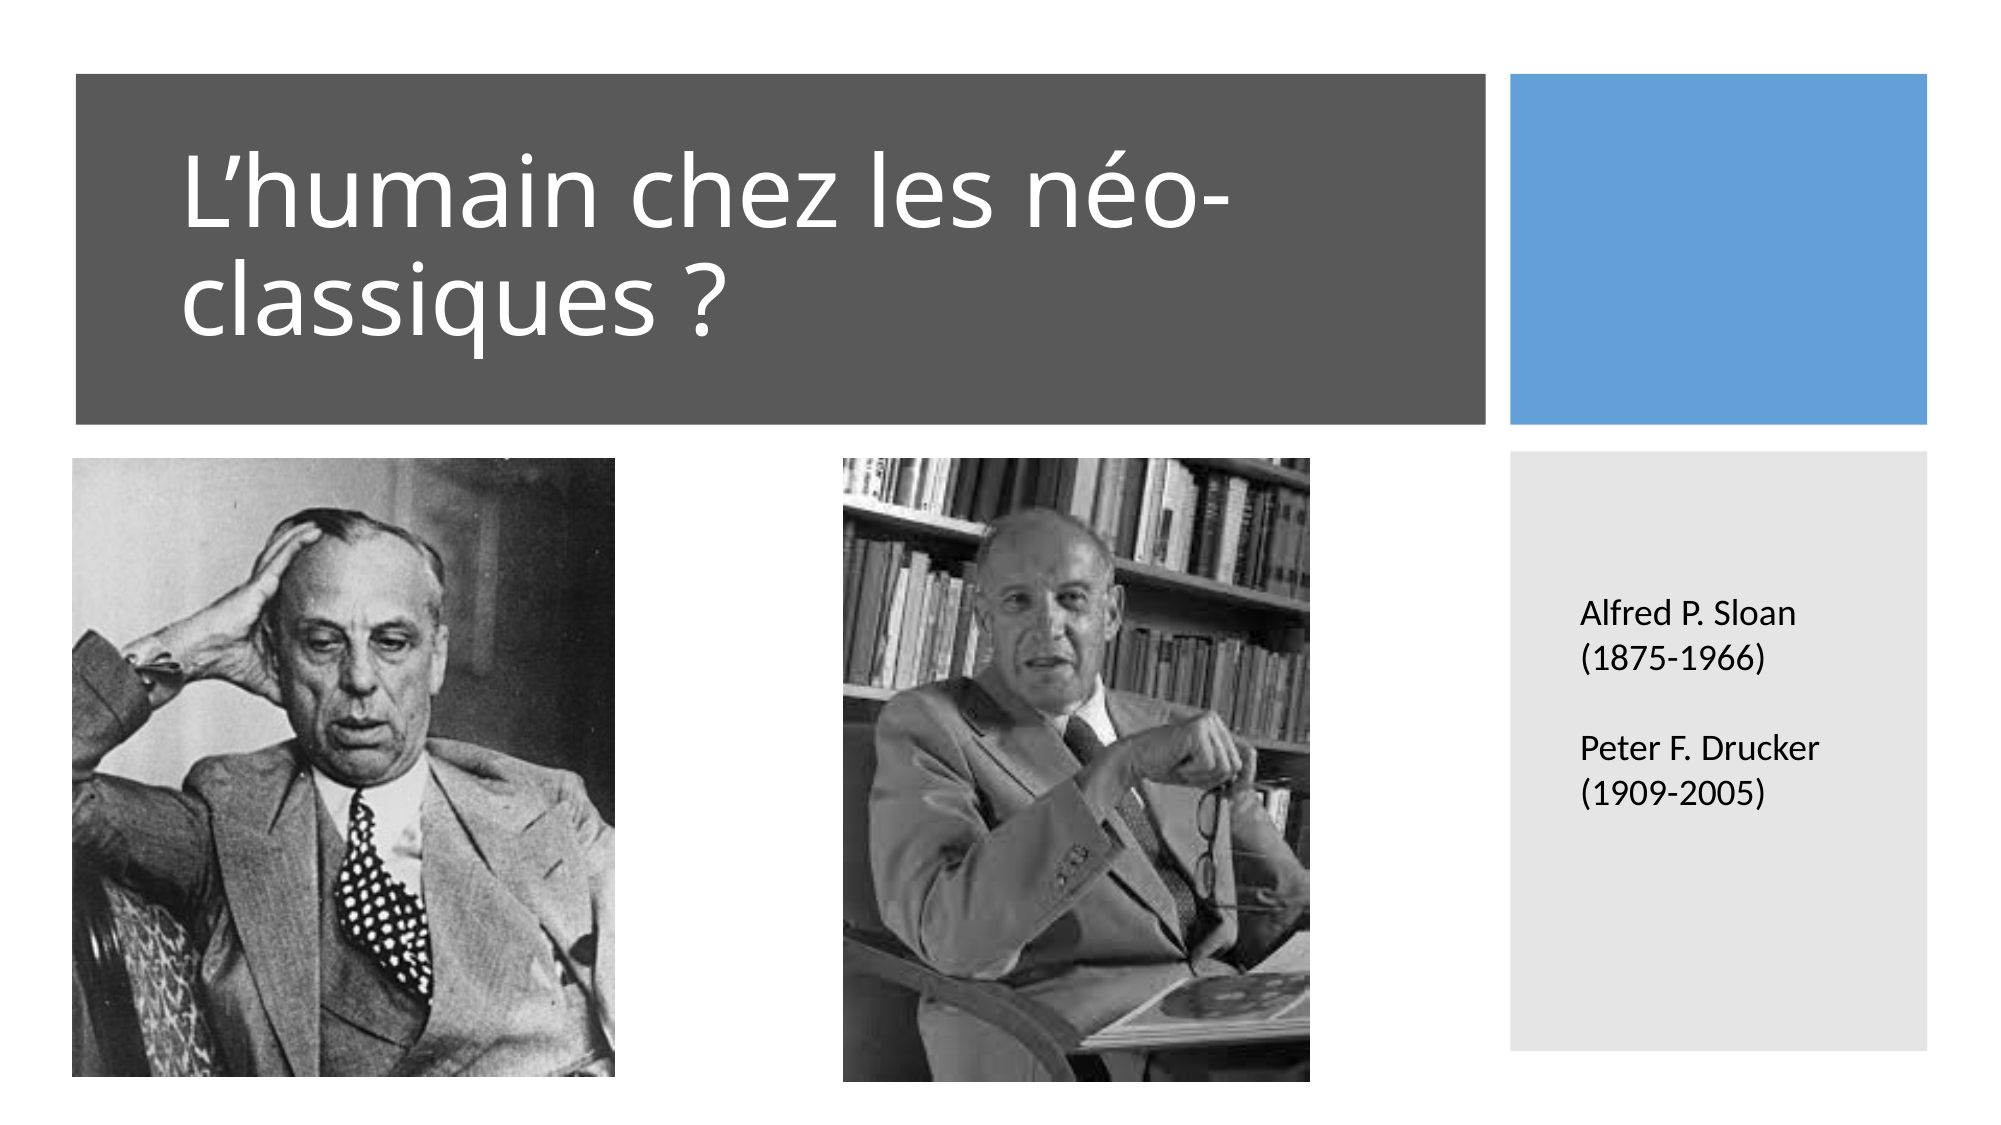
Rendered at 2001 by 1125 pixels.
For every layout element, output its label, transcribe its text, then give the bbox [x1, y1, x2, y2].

text_box [75, 73, 1487, 426]
text_box Alfred P. Sloan (1875-1966) Peter F. Drucker (1909-2005) [1565, 580, 1866, 821]
title L’humain chez les néo-classiques ? [164, 119, 1409, 380]
picture [72, 458, 615, 1077]
text_box [1509, 450, 1928, 1052]
picture [843, 458, 1310, 1082]
text_box [1509, 73, 1928, 426]
